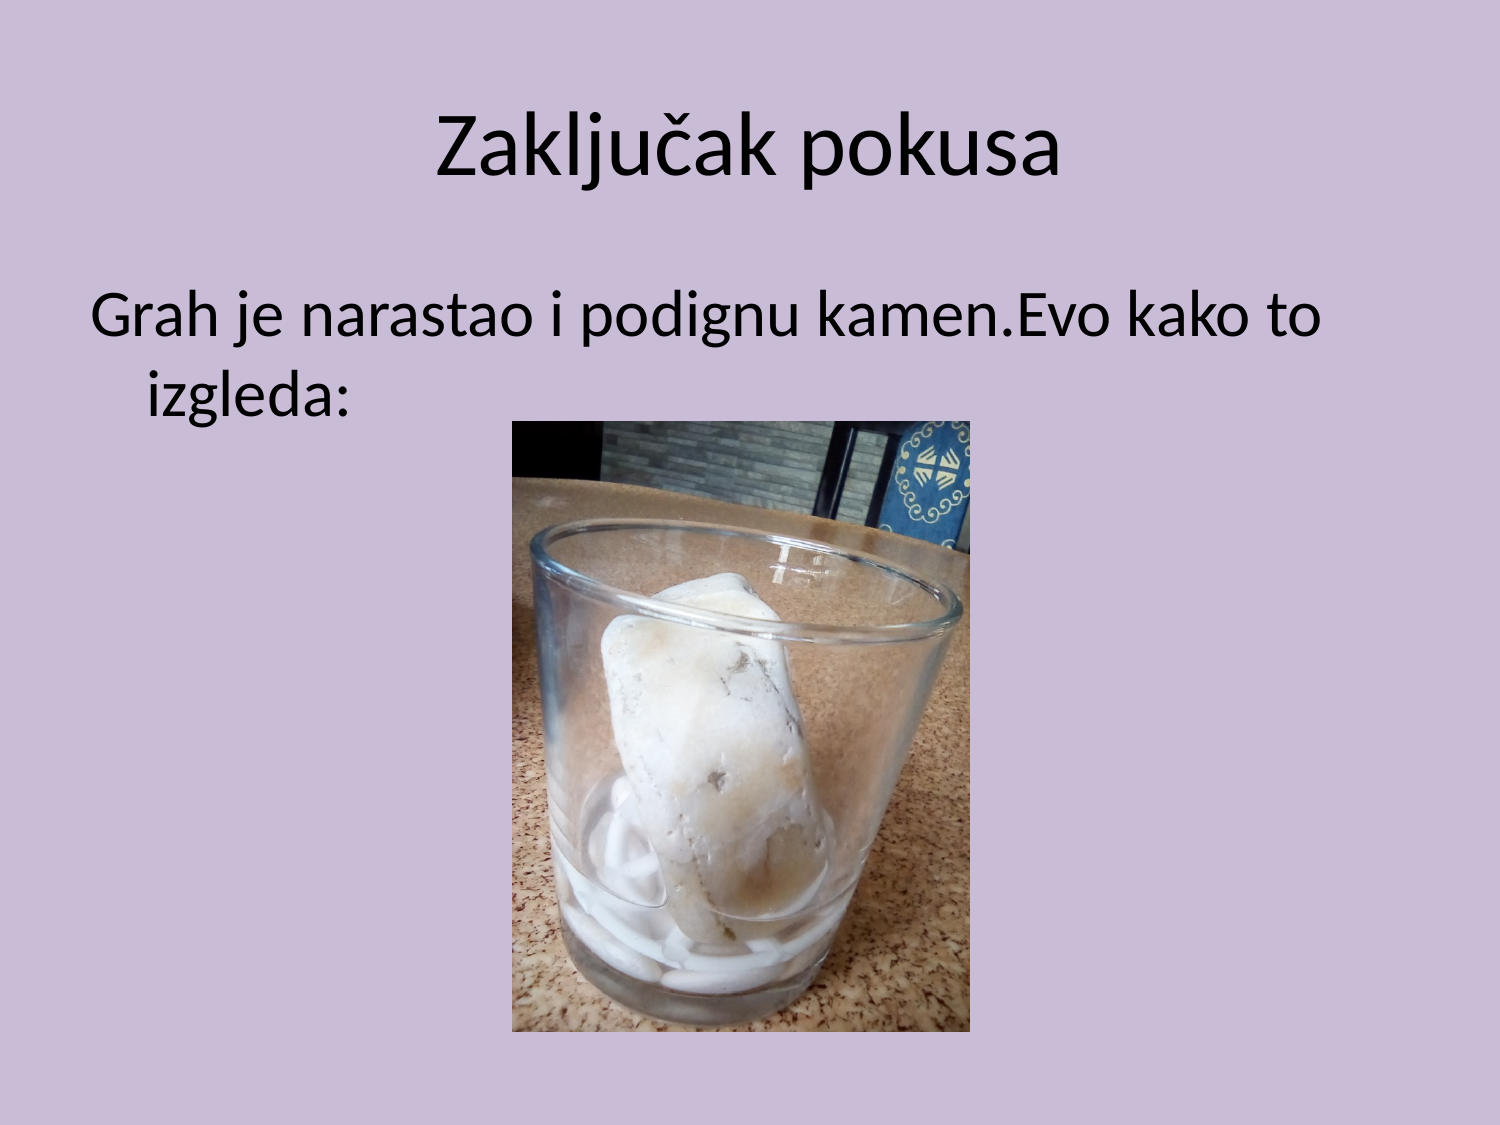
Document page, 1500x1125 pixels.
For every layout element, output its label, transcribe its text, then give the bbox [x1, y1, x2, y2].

picture [512, 421, 970, 1032]
list Grah je narastao i podignu kamen.Evo kako to izgleda: [75, 262, 1425, 1005]
title Zaključak pokusa [75, 45, 1425, 233]
